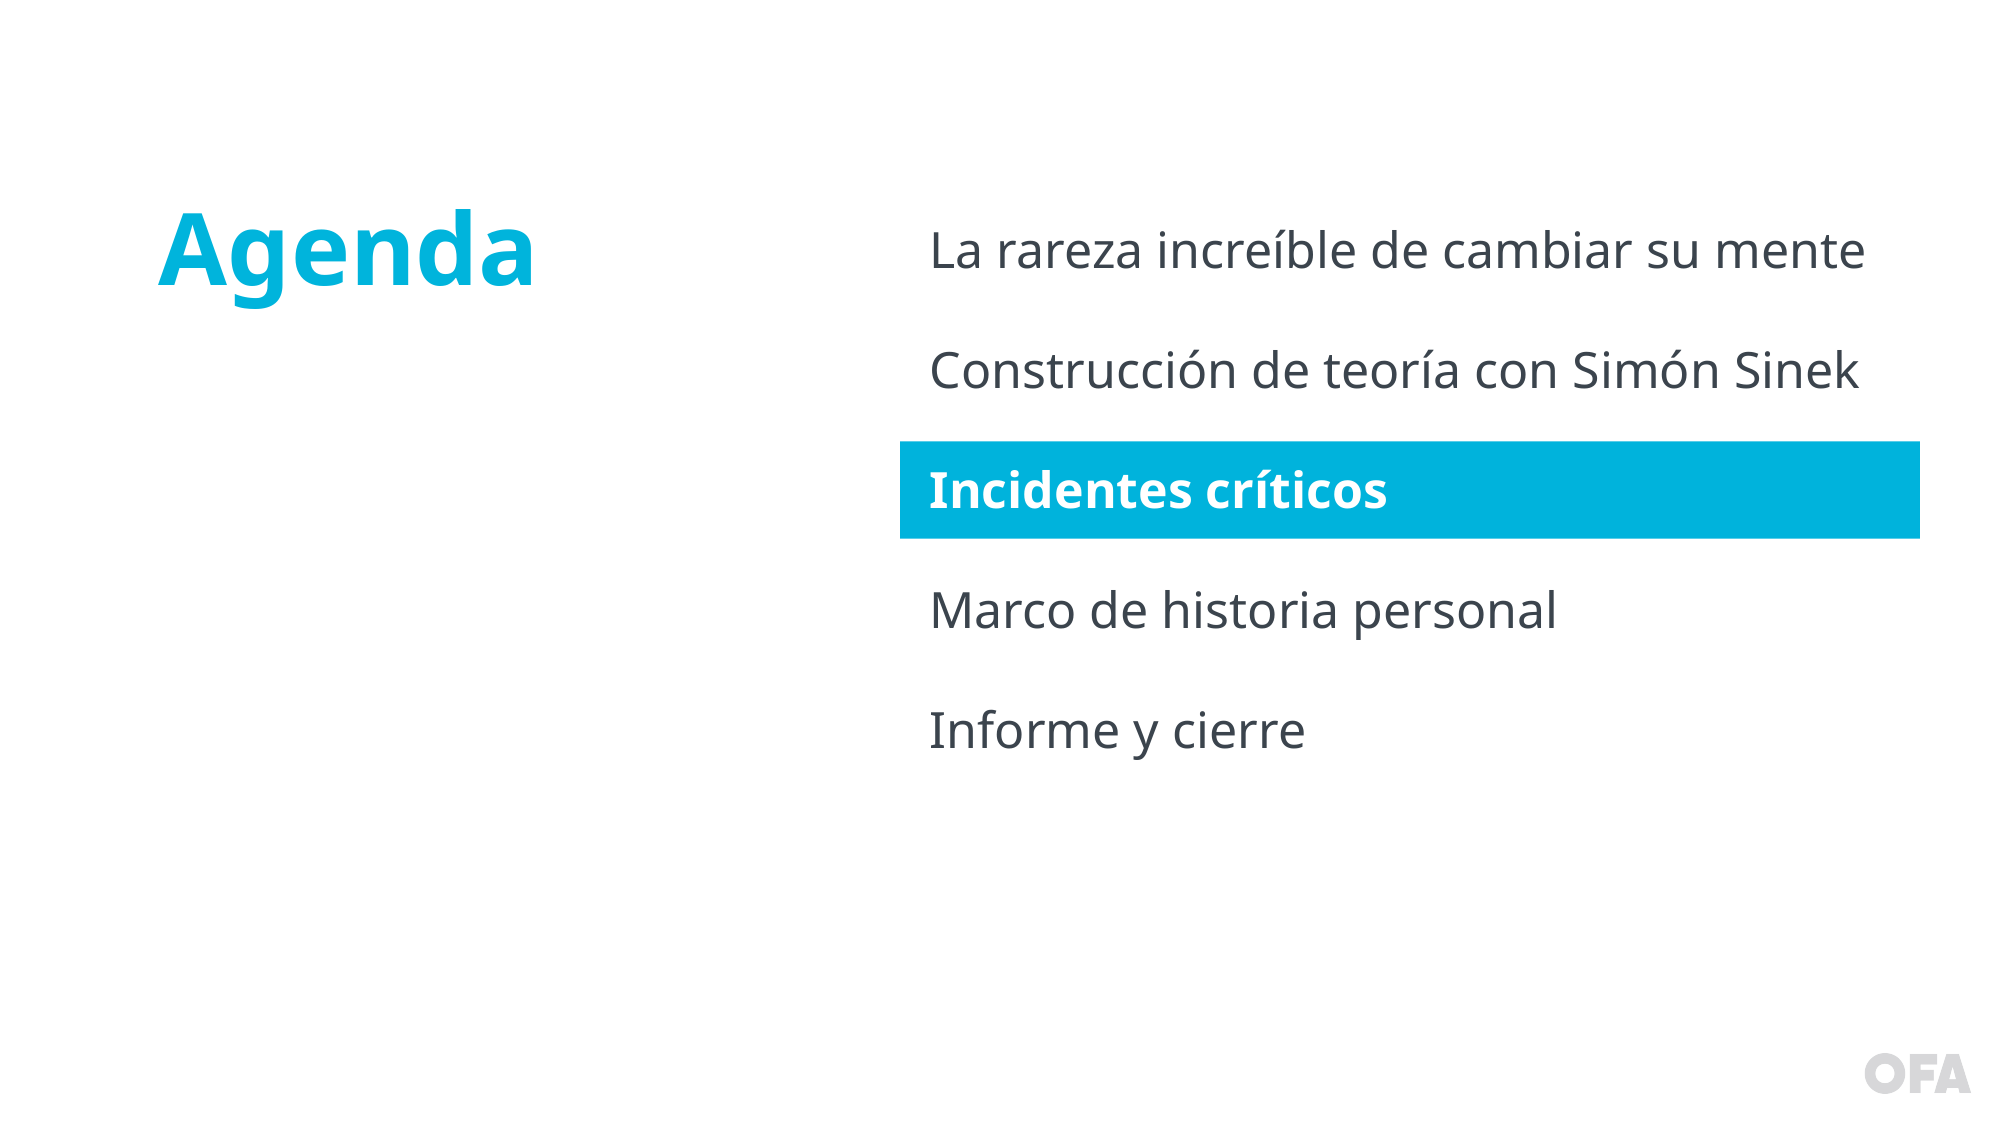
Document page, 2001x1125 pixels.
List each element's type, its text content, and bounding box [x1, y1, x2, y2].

picture [1863, 1052, 1972, 1095]
text_box La rareza increíble de cambiar su mente Construcción de teoría con Simón Sinek Incidentes críticos Marco de historia personal Informe y cierre [914, 210, 1964, 766]
text_box [898, 439, 914, 541]
text_box Agenda [143, 201, 885, 313]
